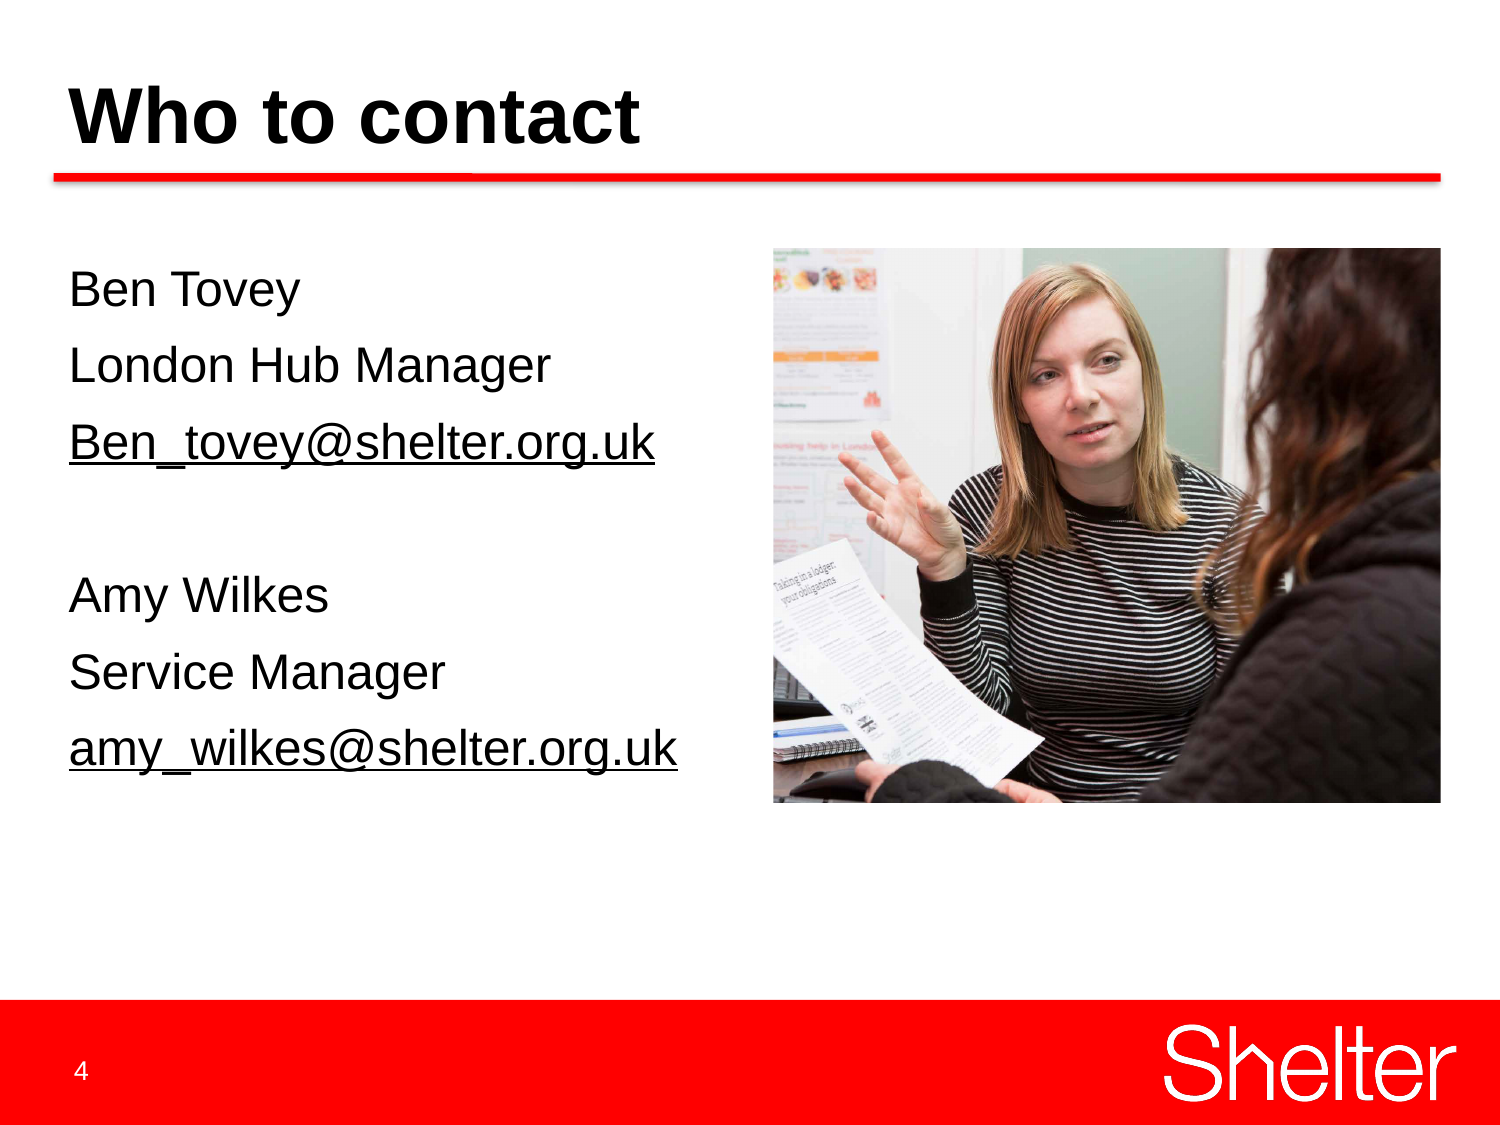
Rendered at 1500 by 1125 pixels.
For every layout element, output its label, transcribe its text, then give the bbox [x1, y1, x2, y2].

list Ben Tovey London Hub Manager Ben_tovey@shelter.org.uk Amy Wilkes Service Manager amy_wilkes@shelter.org.uk [53, 248, 771, 658]
title Who to contact [53, 47, 1441, 173]
picture [773, 248, 1441, 803]
picture [1163, 1020, 1460, 1104]
